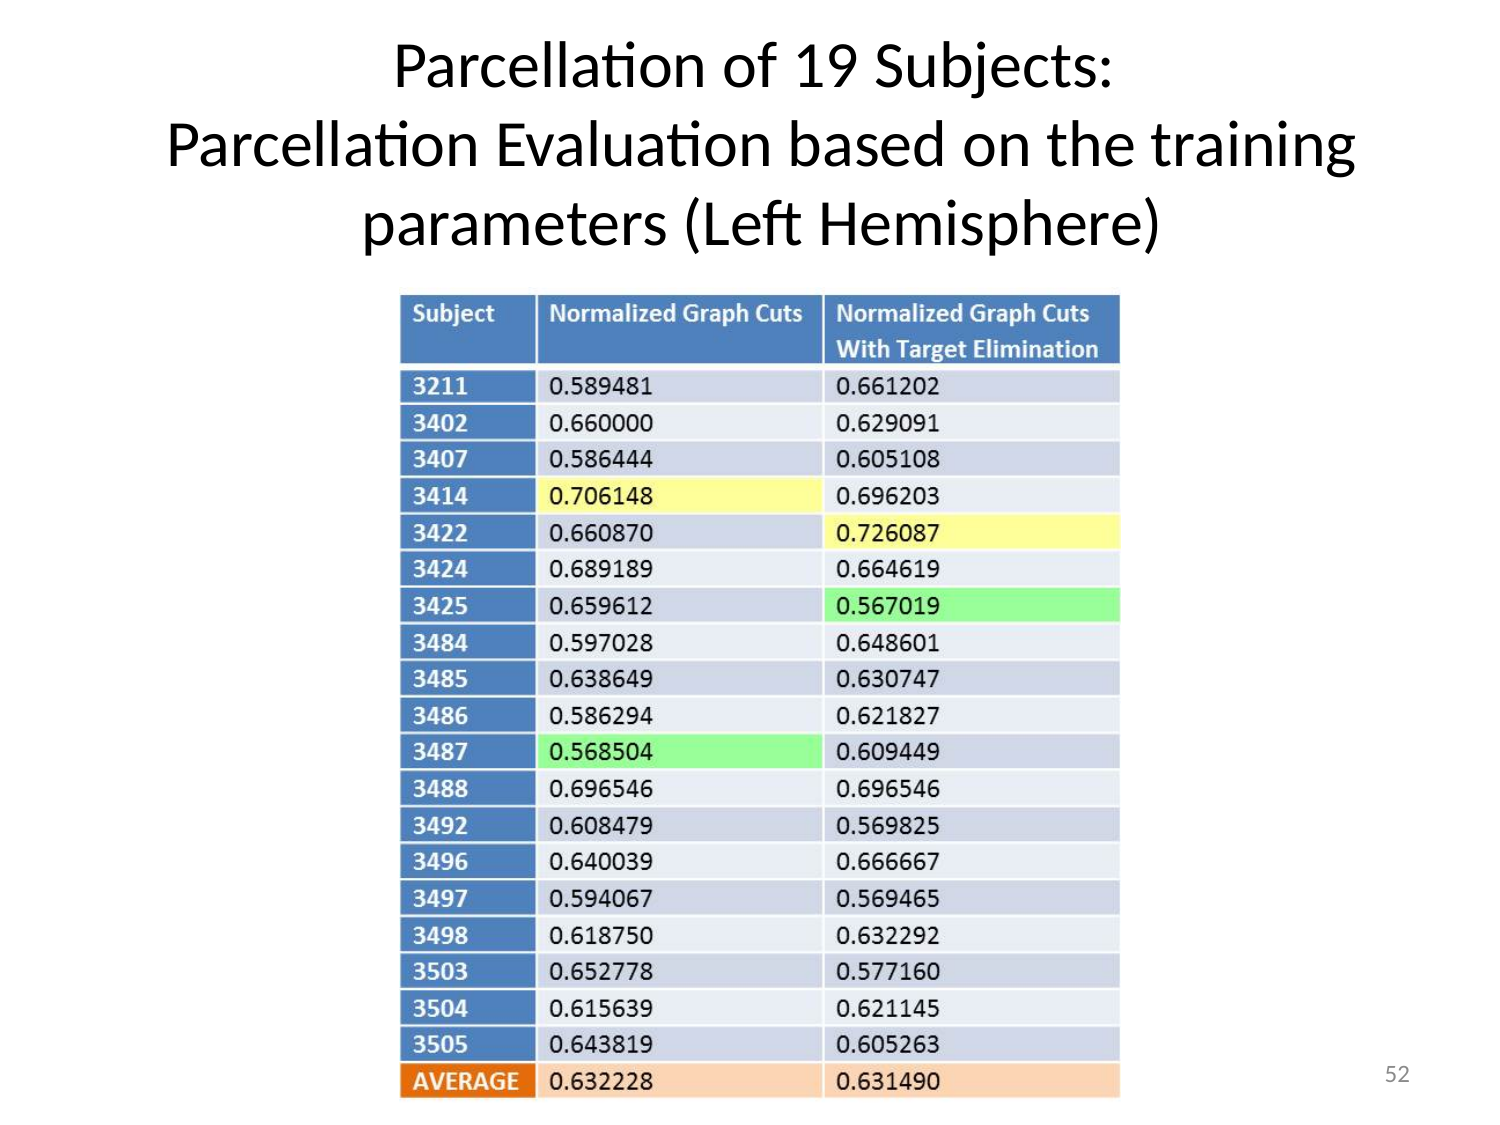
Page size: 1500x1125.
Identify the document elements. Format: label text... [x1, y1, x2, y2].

title Parcellation of 19 Subjects: Parcellation Evaluation based on the training parameters (Left Hemisphere) [24, 12, 1500, 268]
slide_number 51 [1126, 1042, 1425, 1103]
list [399, 287, 1122, 1113]
